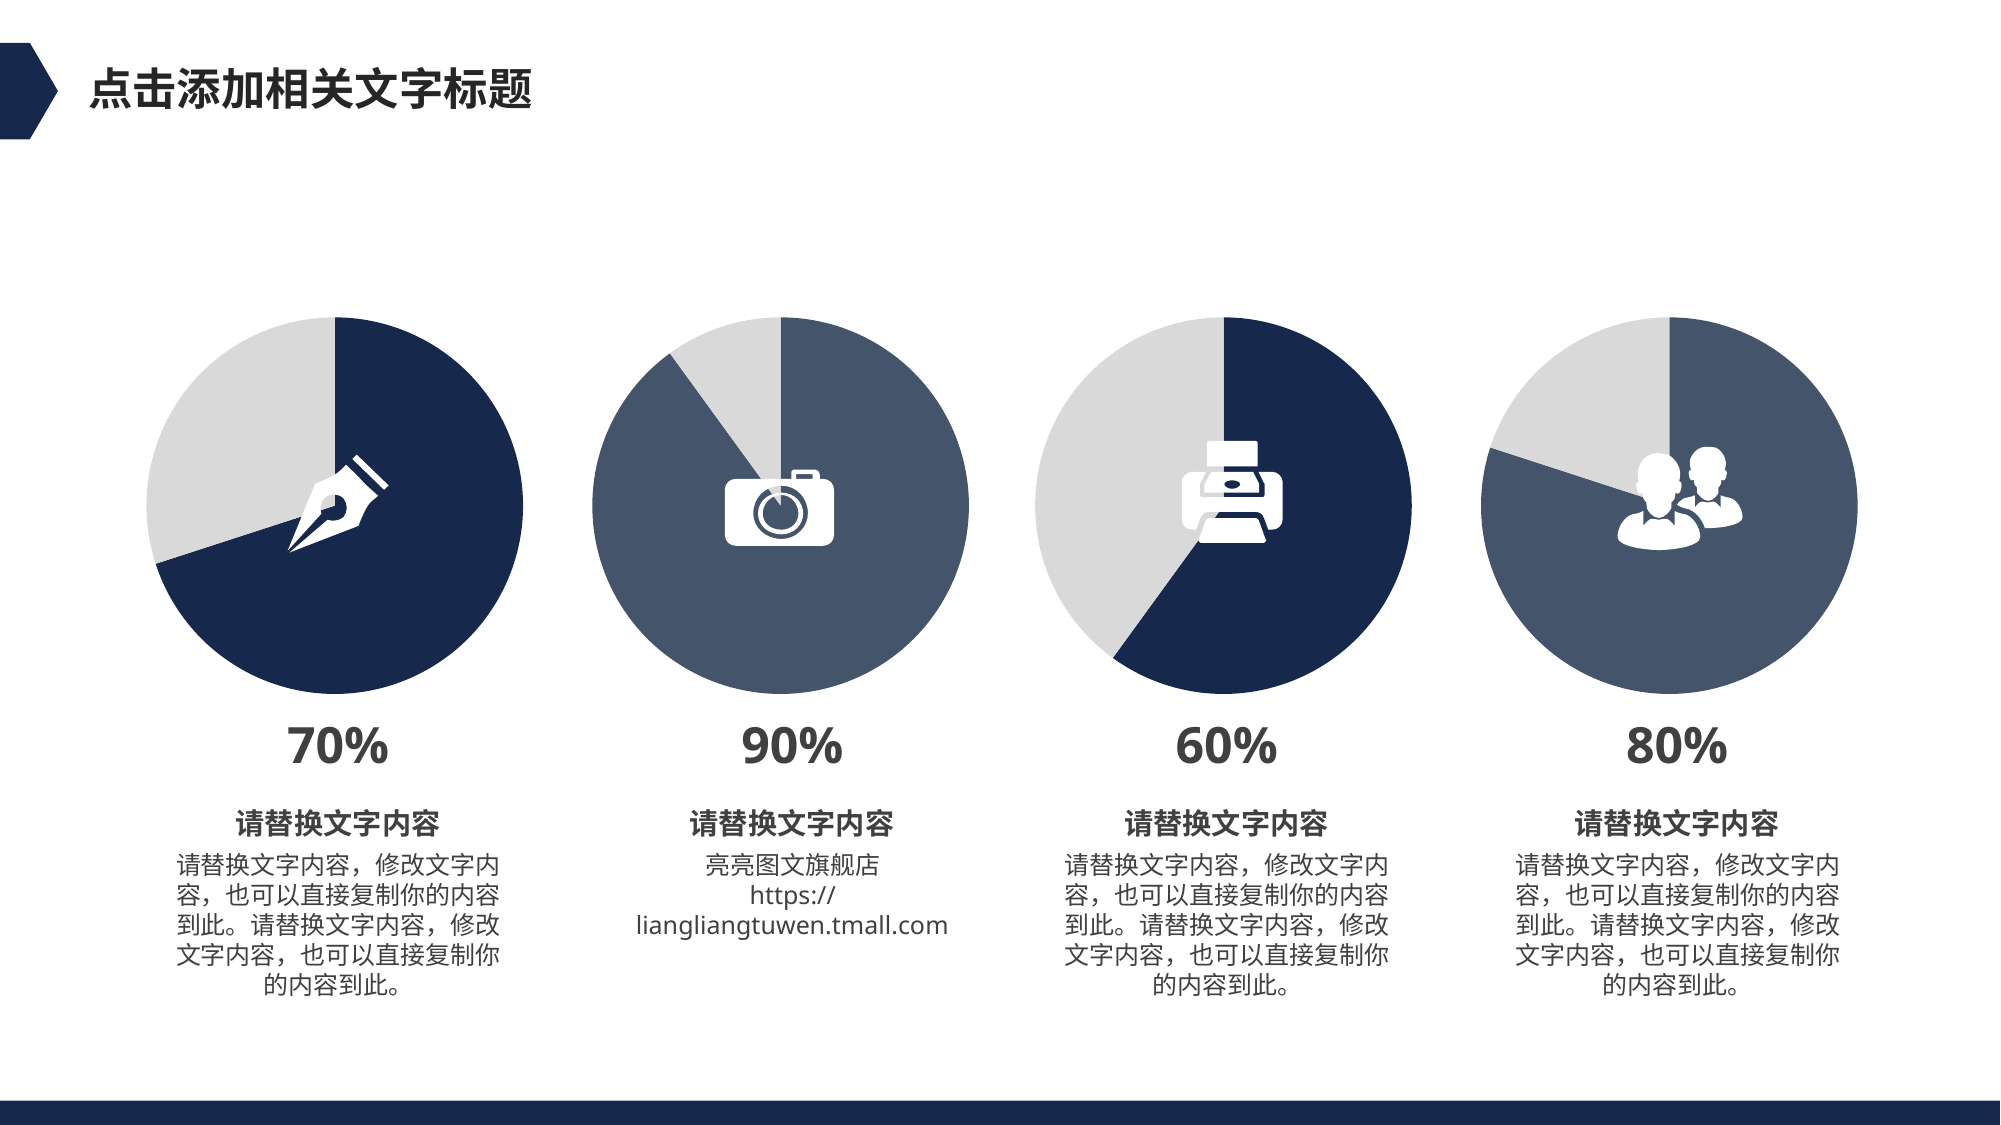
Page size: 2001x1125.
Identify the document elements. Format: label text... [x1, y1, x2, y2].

chart [1463, 309, 1876, 702]
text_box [287, 454, 389, 553]
text_box [0, 41, 60, 141]
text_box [1042, 780, 1411, 1009]
chart [1017, 309, 1430, 702]
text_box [154, 780, 523, 1009]
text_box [608, 780, 977, 949]
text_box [1493, 780, 1862, 1009]
text_box 点击添加相关文字标题 [73, 54, 549, 123]
text_box 90% [718, 722, 867, 780]
text_box 60% [1152, 722, 1301, 780]
chart [574, 309, 987, 702]
chart [128, 309, 541, 702]
text_box 70% [264, 722, 413, 780]
text_box 80% [1603, 722, 1752, 780]
text_box [0, 1100, 2000, 1125]
